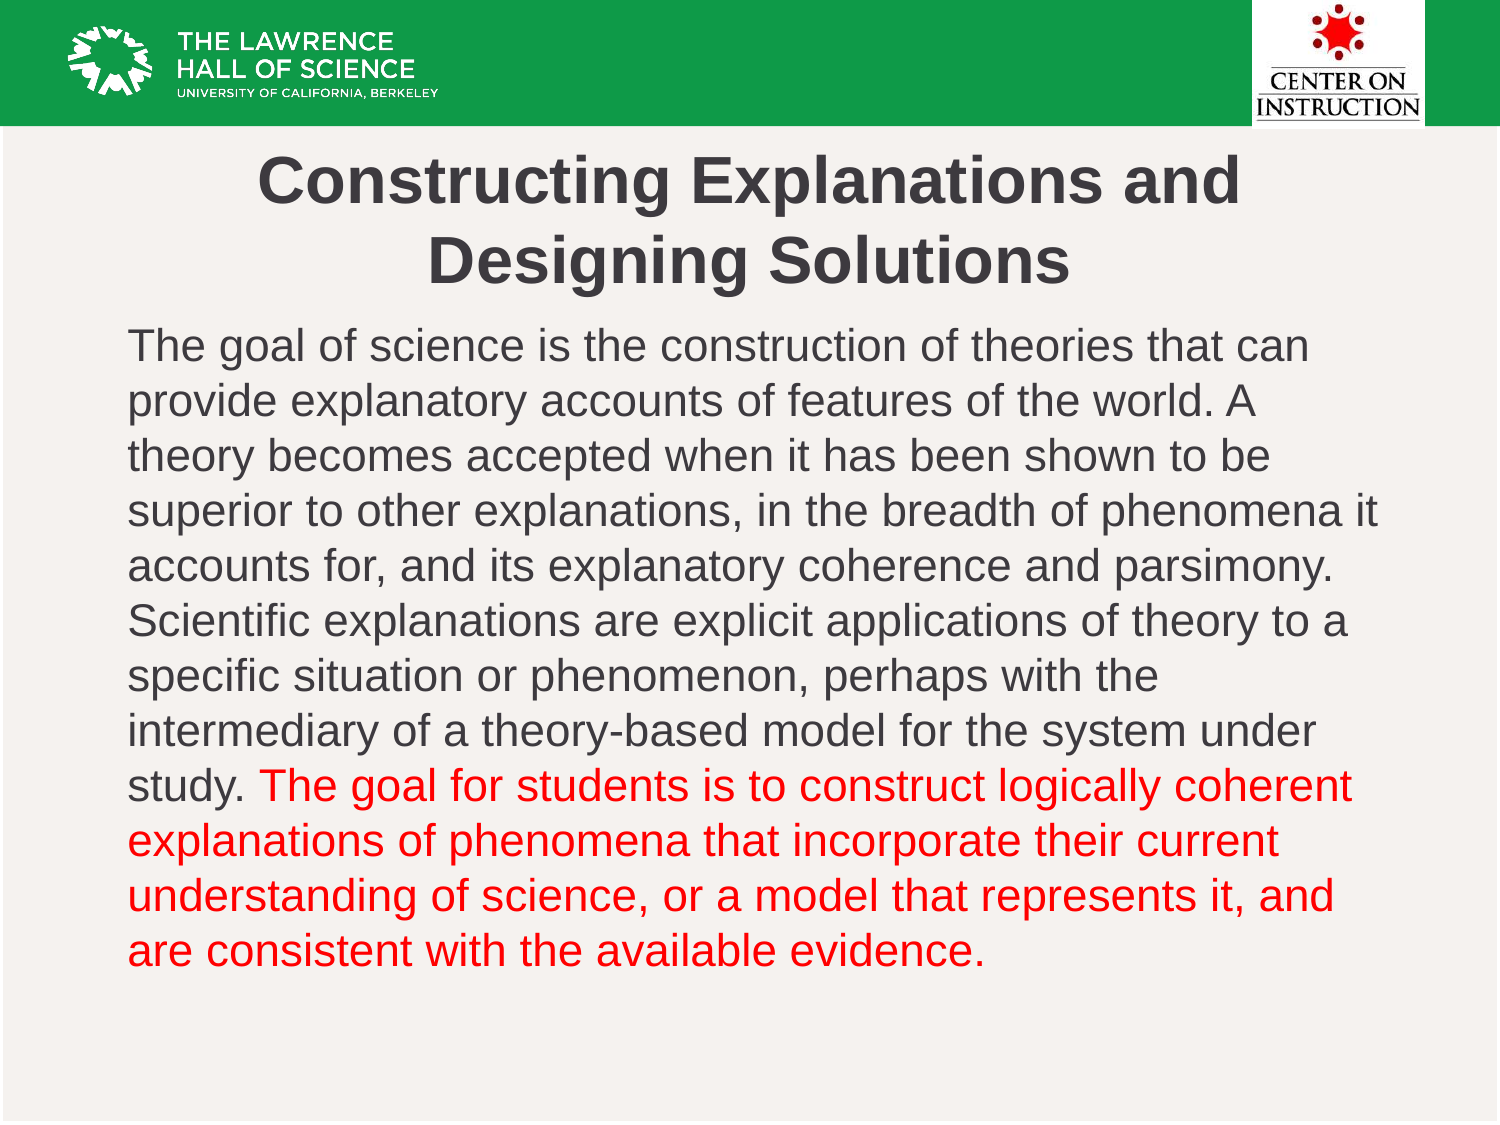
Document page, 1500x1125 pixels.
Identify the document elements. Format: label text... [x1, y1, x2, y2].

picture [1251, 0, 1426, 129]
picture [44, 13, 457, 112]
text_box The goal of science is the construction of theories that can provide explanatory accounts of features of the world. A theory becomes accepted when it has been shown to be superior to other explanations, in the breadth of phenomena it accounts for, and its explanatory coherence and parsimony. Scientific explanations are explicit applications of theory to a specific situation or phenomenon, perhaps with the intermediary of a theory-based model for the system under study. The goal for students is to construct logically coherent explanations of phenomena that incorporate their current understanding of science, or a model that represents it, and are consistent with the available evidence. [112, 308, 1402, 983]
text_box Constructing Explanations and Designing Solutions [237, 129, 1263, 305]
